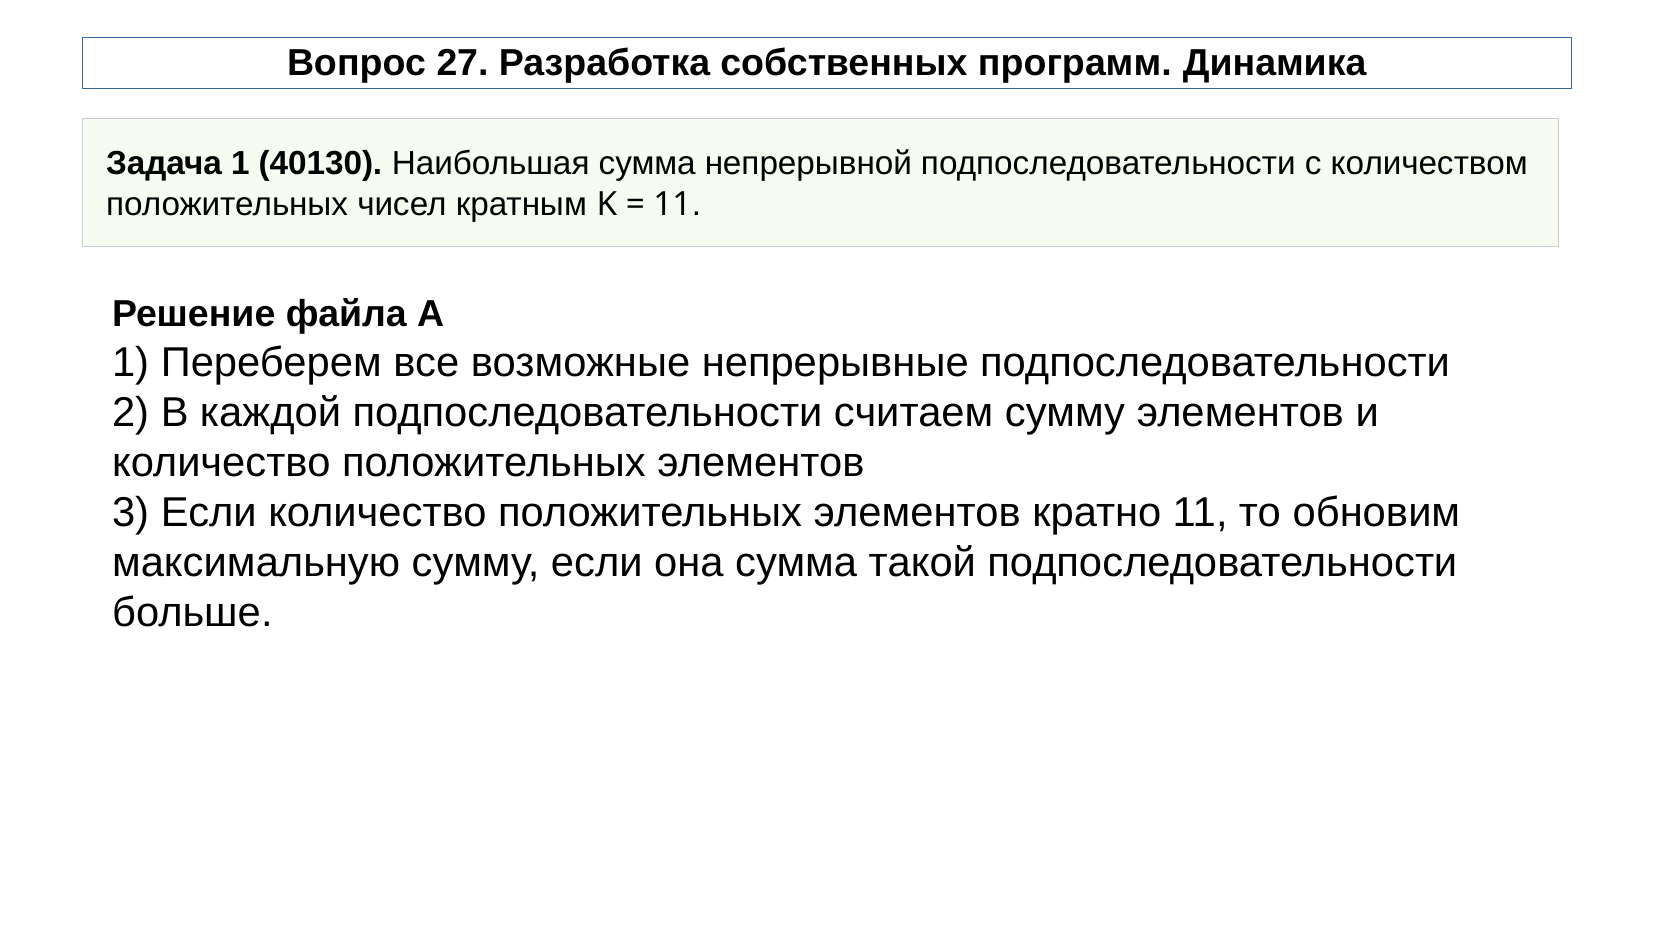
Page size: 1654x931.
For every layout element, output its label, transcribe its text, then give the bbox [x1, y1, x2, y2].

text_box Задача 1 (40130). Наибольшая сумма непрерывной подпоследовательности с количеством положительных чисел кратным K = 11. [82, 118, 1559, 247]
title Вопрос 27. Разработка собственных программ. Динамика [82, 37, 1572, 89]
text_box Решение файла A 1) Переберем все возможные непрерывные подпоследовательности 2) В каждой подпоследовательности считаем сумму элементов и количество положительных элементов 3) Если количество положительных элементов кратно 11, то обновим максимальную сумму, если она сумма такой подпоследовательности больше. [88, 265, 1595, 912]
